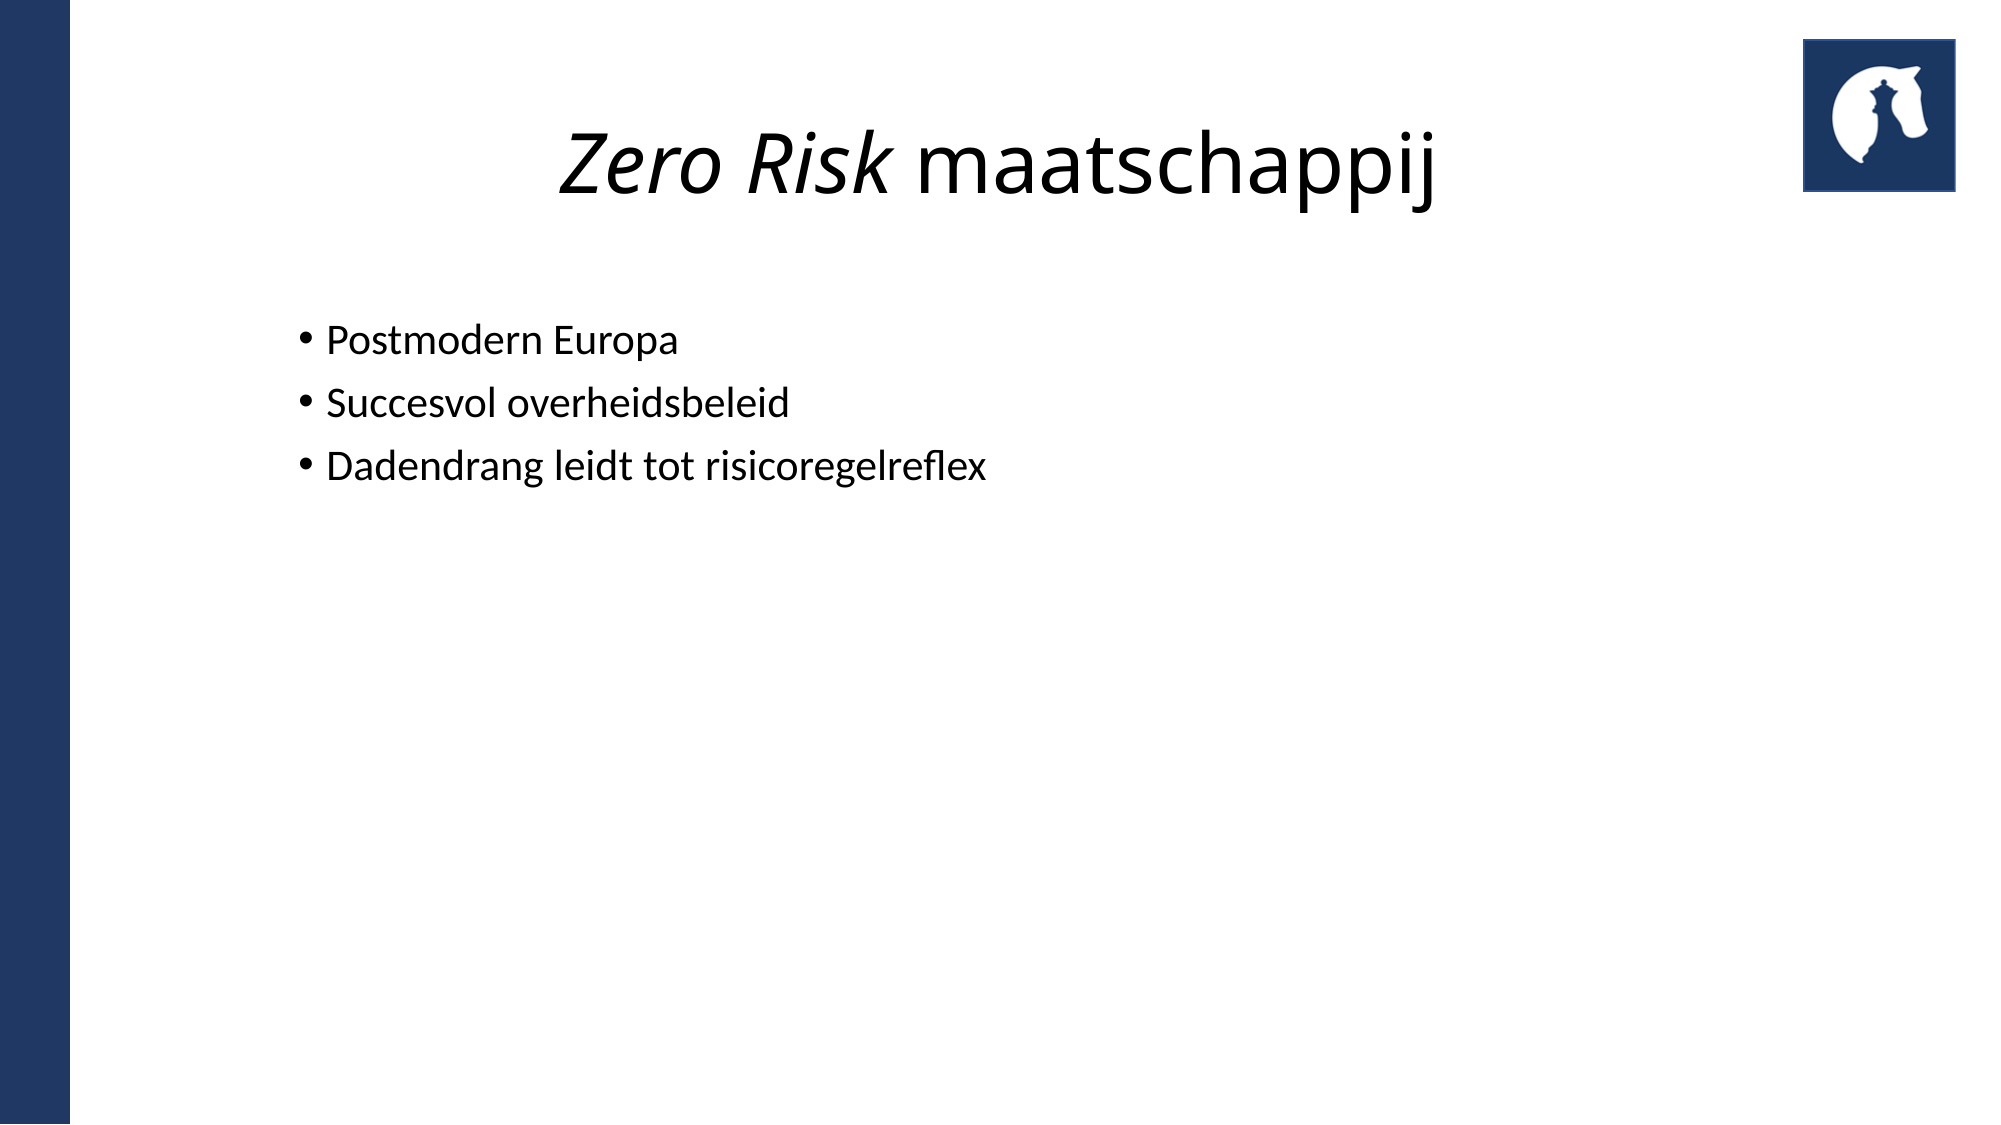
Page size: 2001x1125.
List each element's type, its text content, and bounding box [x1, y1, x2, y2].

picture [0, 0, 70, 1125]
list Postmodern Europa Succesvol overheidsbeleid Dadendrang leidt tot risicoregelreflex [283, 309, 1729, 1052]
picture [1803, 39, 1956, 192]
title Zero Risk maatschappij [359, 73, 1641, 261]
